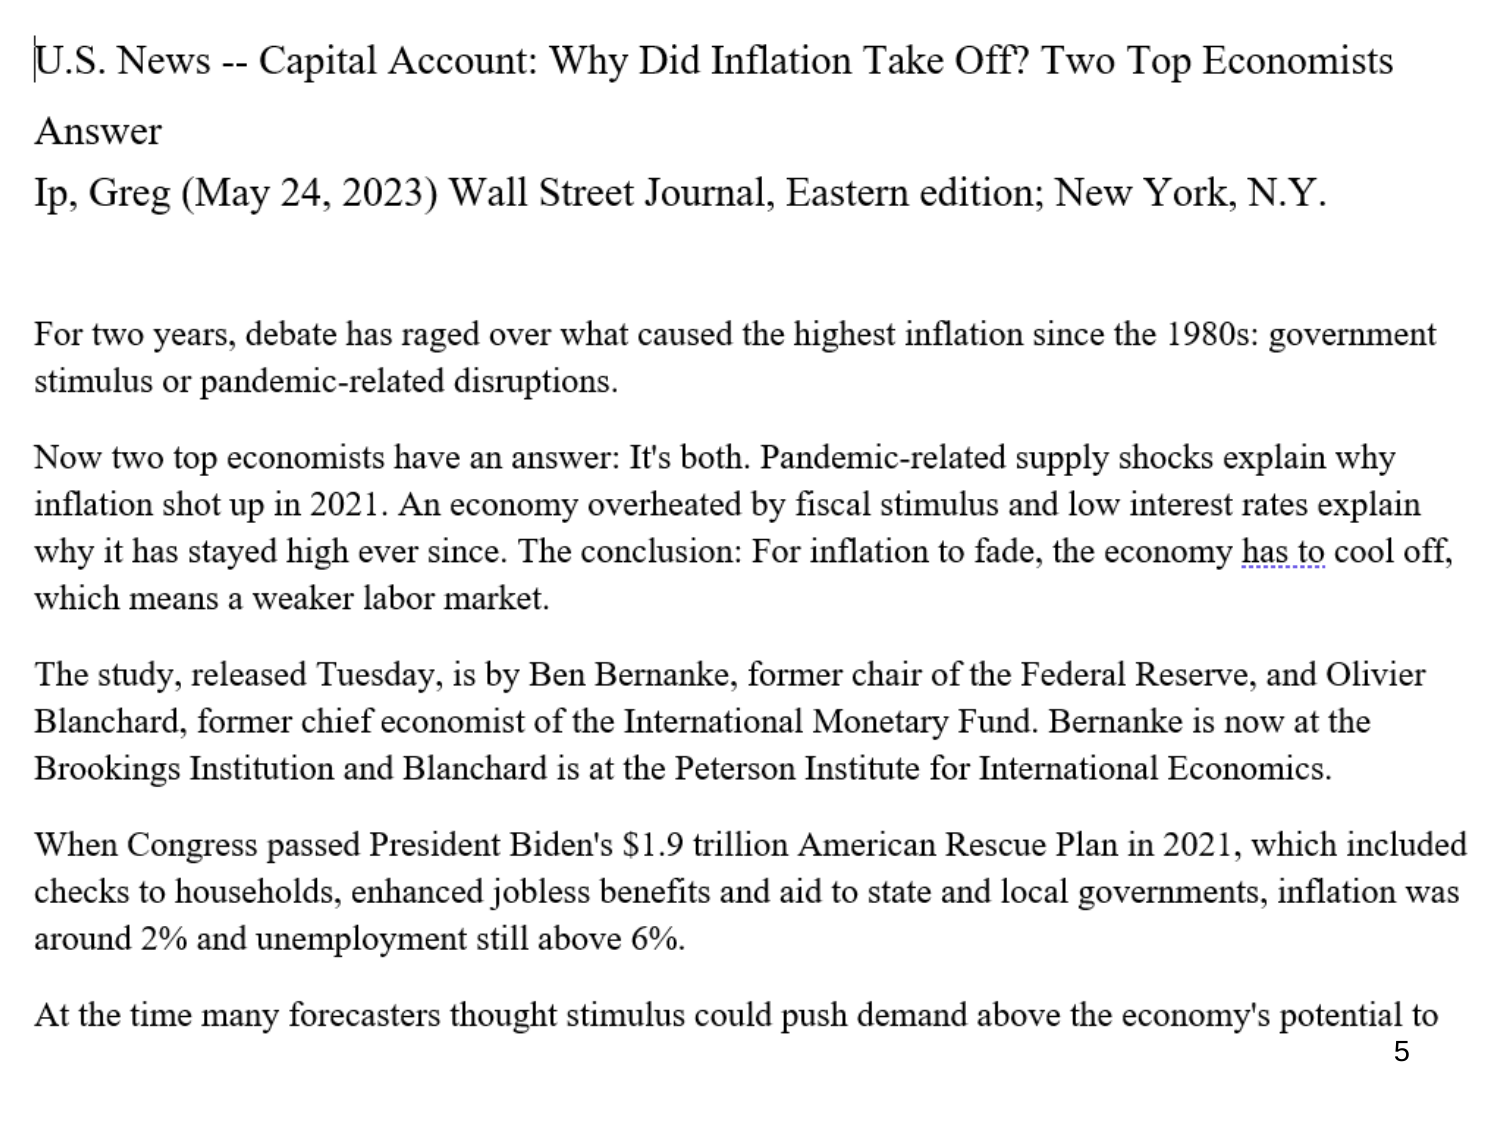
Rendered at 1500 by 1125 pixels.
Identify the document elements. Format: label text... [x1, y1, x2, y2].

slide_number 5 [1074, 1046, 1425, 1103]
picture [24, 24, 1478, 1038]
